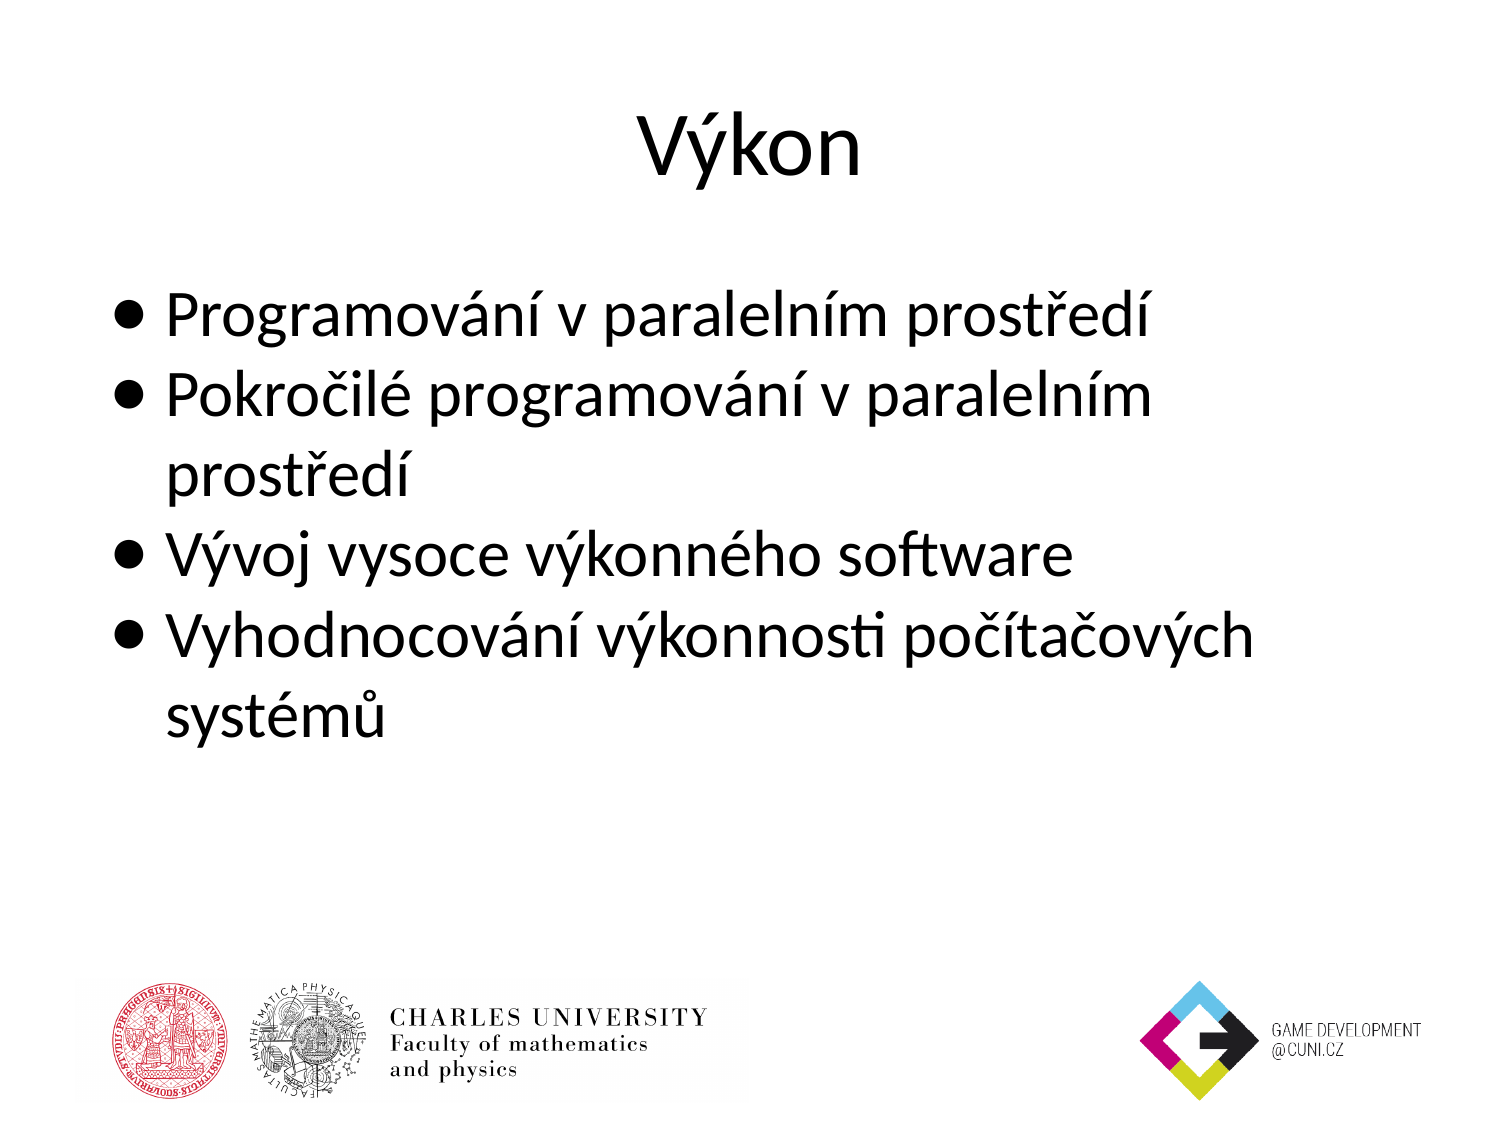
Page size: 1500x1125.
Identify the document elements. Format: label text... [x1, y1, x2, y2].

list Programování v paralelním prostředí Pokročilé programování v paralelním prostředí Vývoj vysoce výkonného software Vyhodnocování výkonnosti počítačových systémů [75, 262, 1425, 1005]
title Výkon [75, 45, 1425, 233]
picture [75, 1005, 749, 1103]
picture [1135, 1005, 1425, 1103]
